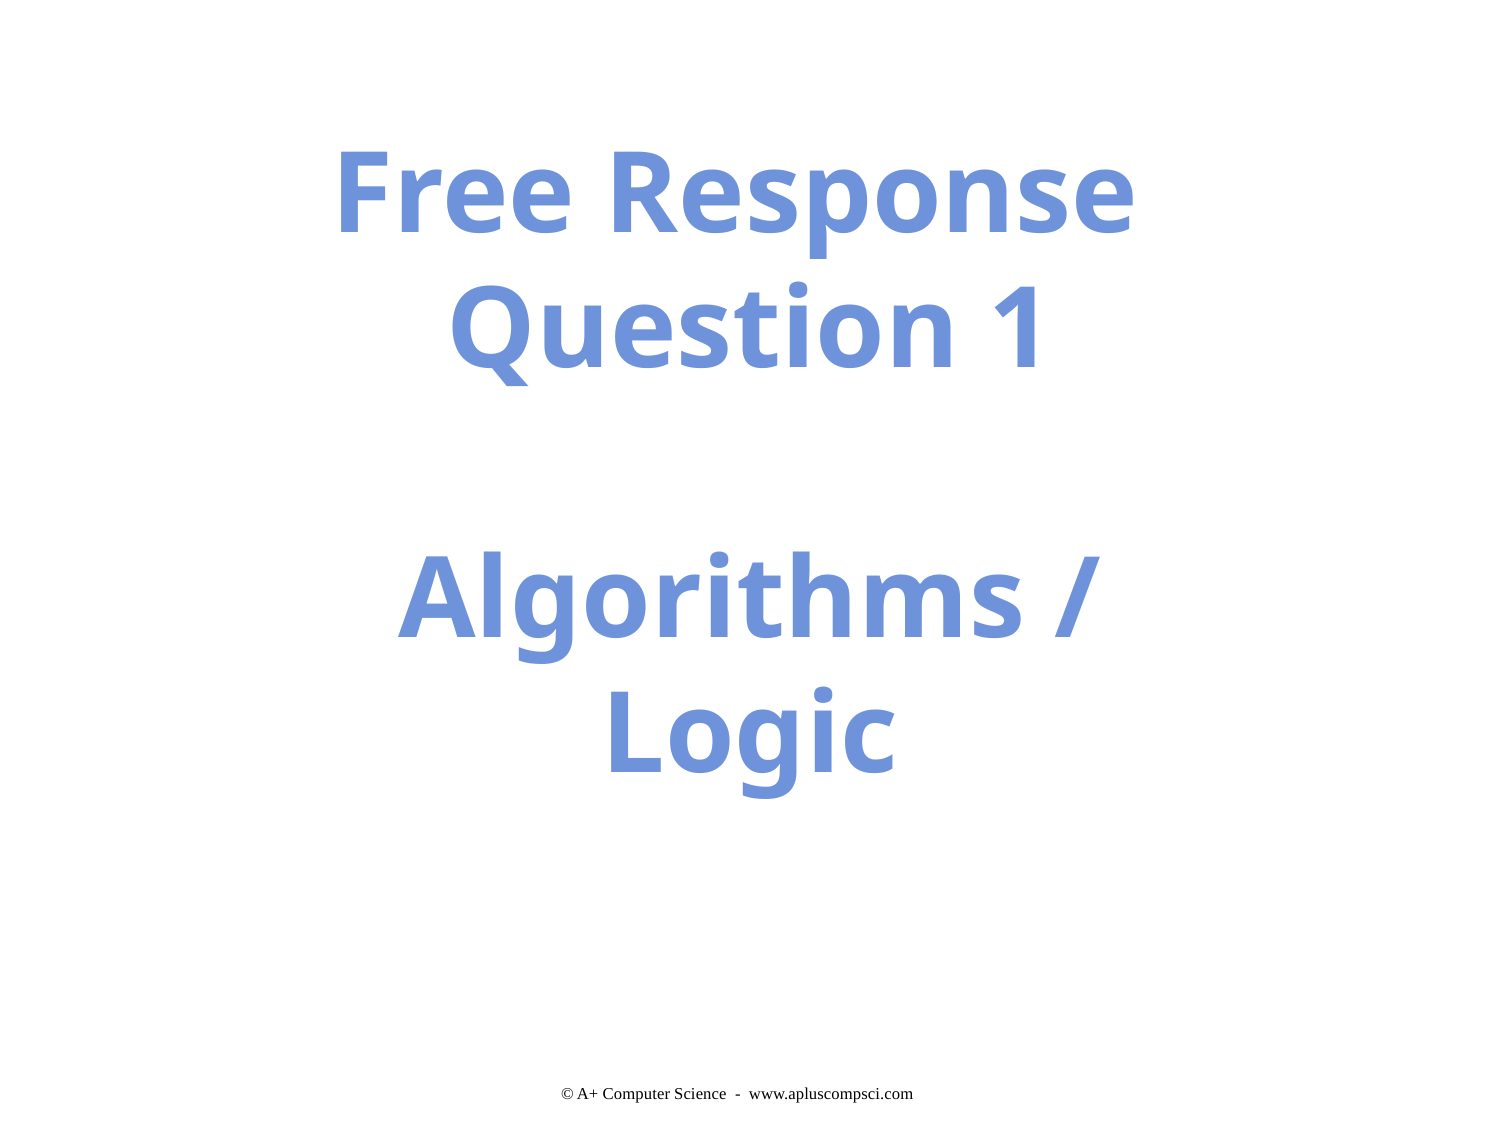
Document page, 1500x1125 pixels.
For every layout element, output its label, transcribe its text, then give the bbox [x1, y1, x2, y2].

footer © A+ Computer Science - www.apluscompsci.com [499, 1024, 976, 1101]
text_box Free Response Question 1 Algorithms / Logic [0, 112, 1500, 803]
